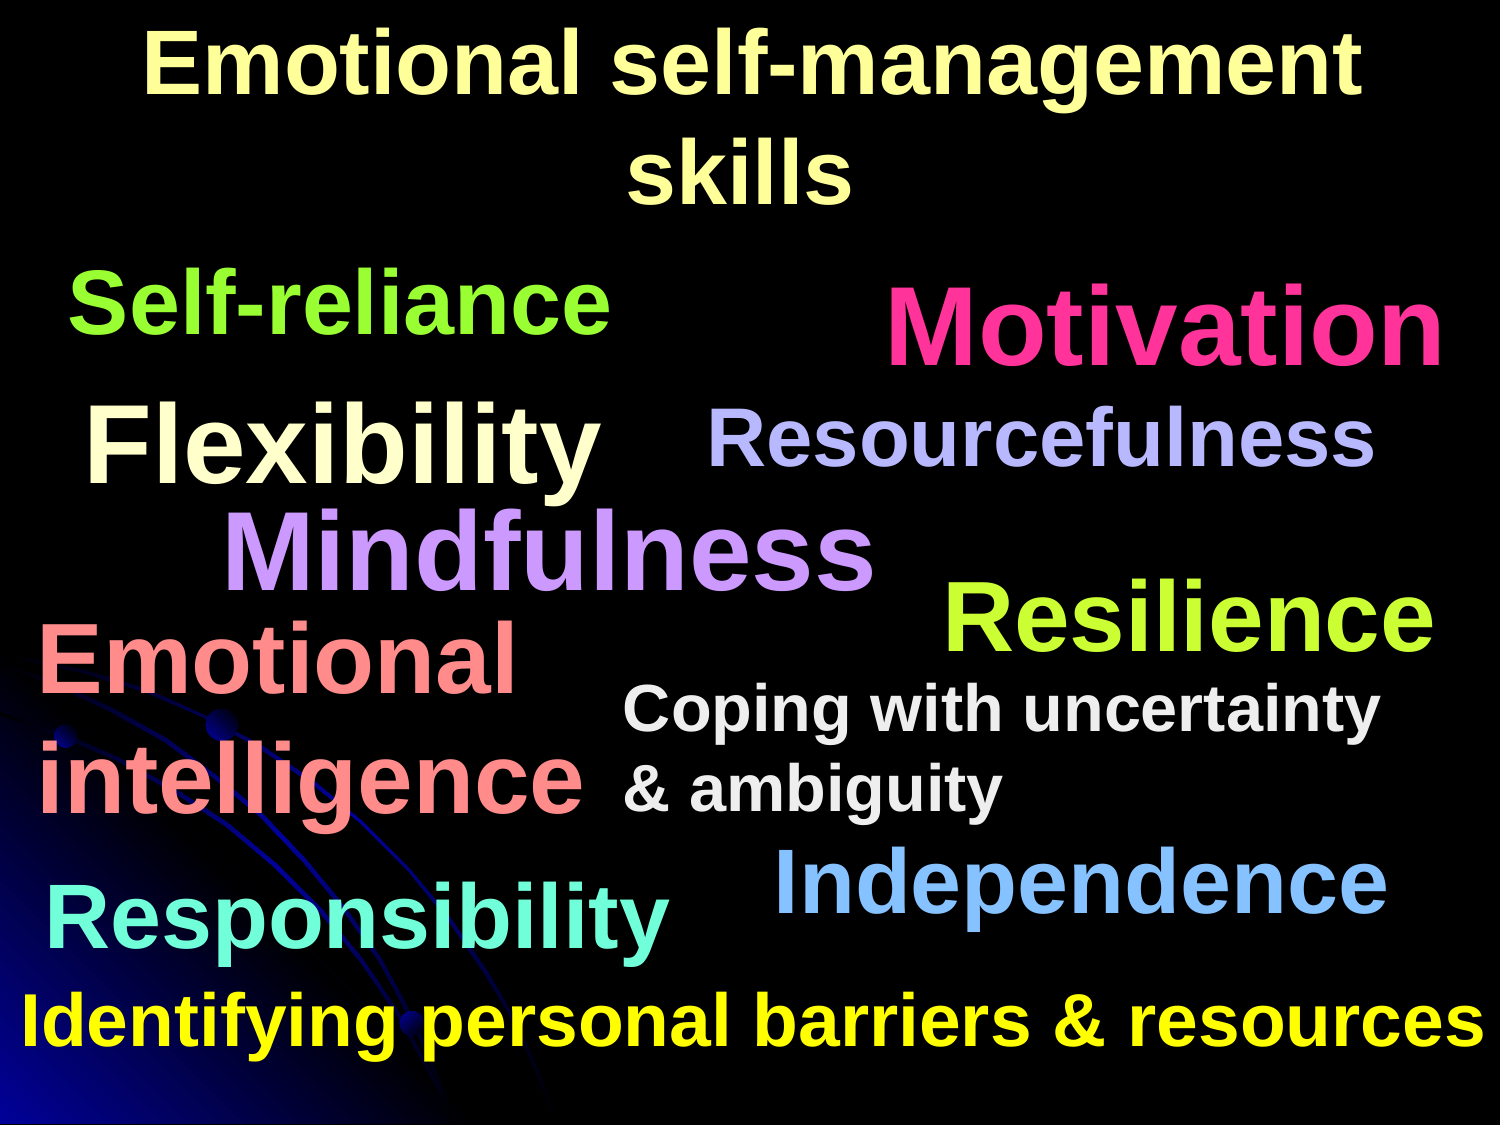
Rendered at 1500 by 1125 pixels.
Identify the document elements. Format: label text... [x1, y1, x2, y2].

text_box Motivation [859, 245, 1494, 396]
text_box Independence [758, 814, 1471, 939]
text_box Resourcefulness [681, 375, 1393, 491]
text_box Mindfulness [206, 470, 924, 620]
text_box Coping with uncertainty & ambiguity [629, 657, 1402, 833]
text_box Emotional self-management skills [5, 0, 1500, 231]
text_box Flexibility [68, 363, 618, 514]
text_box Self-reliance [53, 235, 821, 361]
text_box Identifying personal barriers & resources [5, 964, 1500, 1070]
text_box Resilience [927, 544, 1471, 679]
text_box Emotional intelligence [21, 586, 629, 841]
text_box Responsibility [29, 849, 742, 975]
